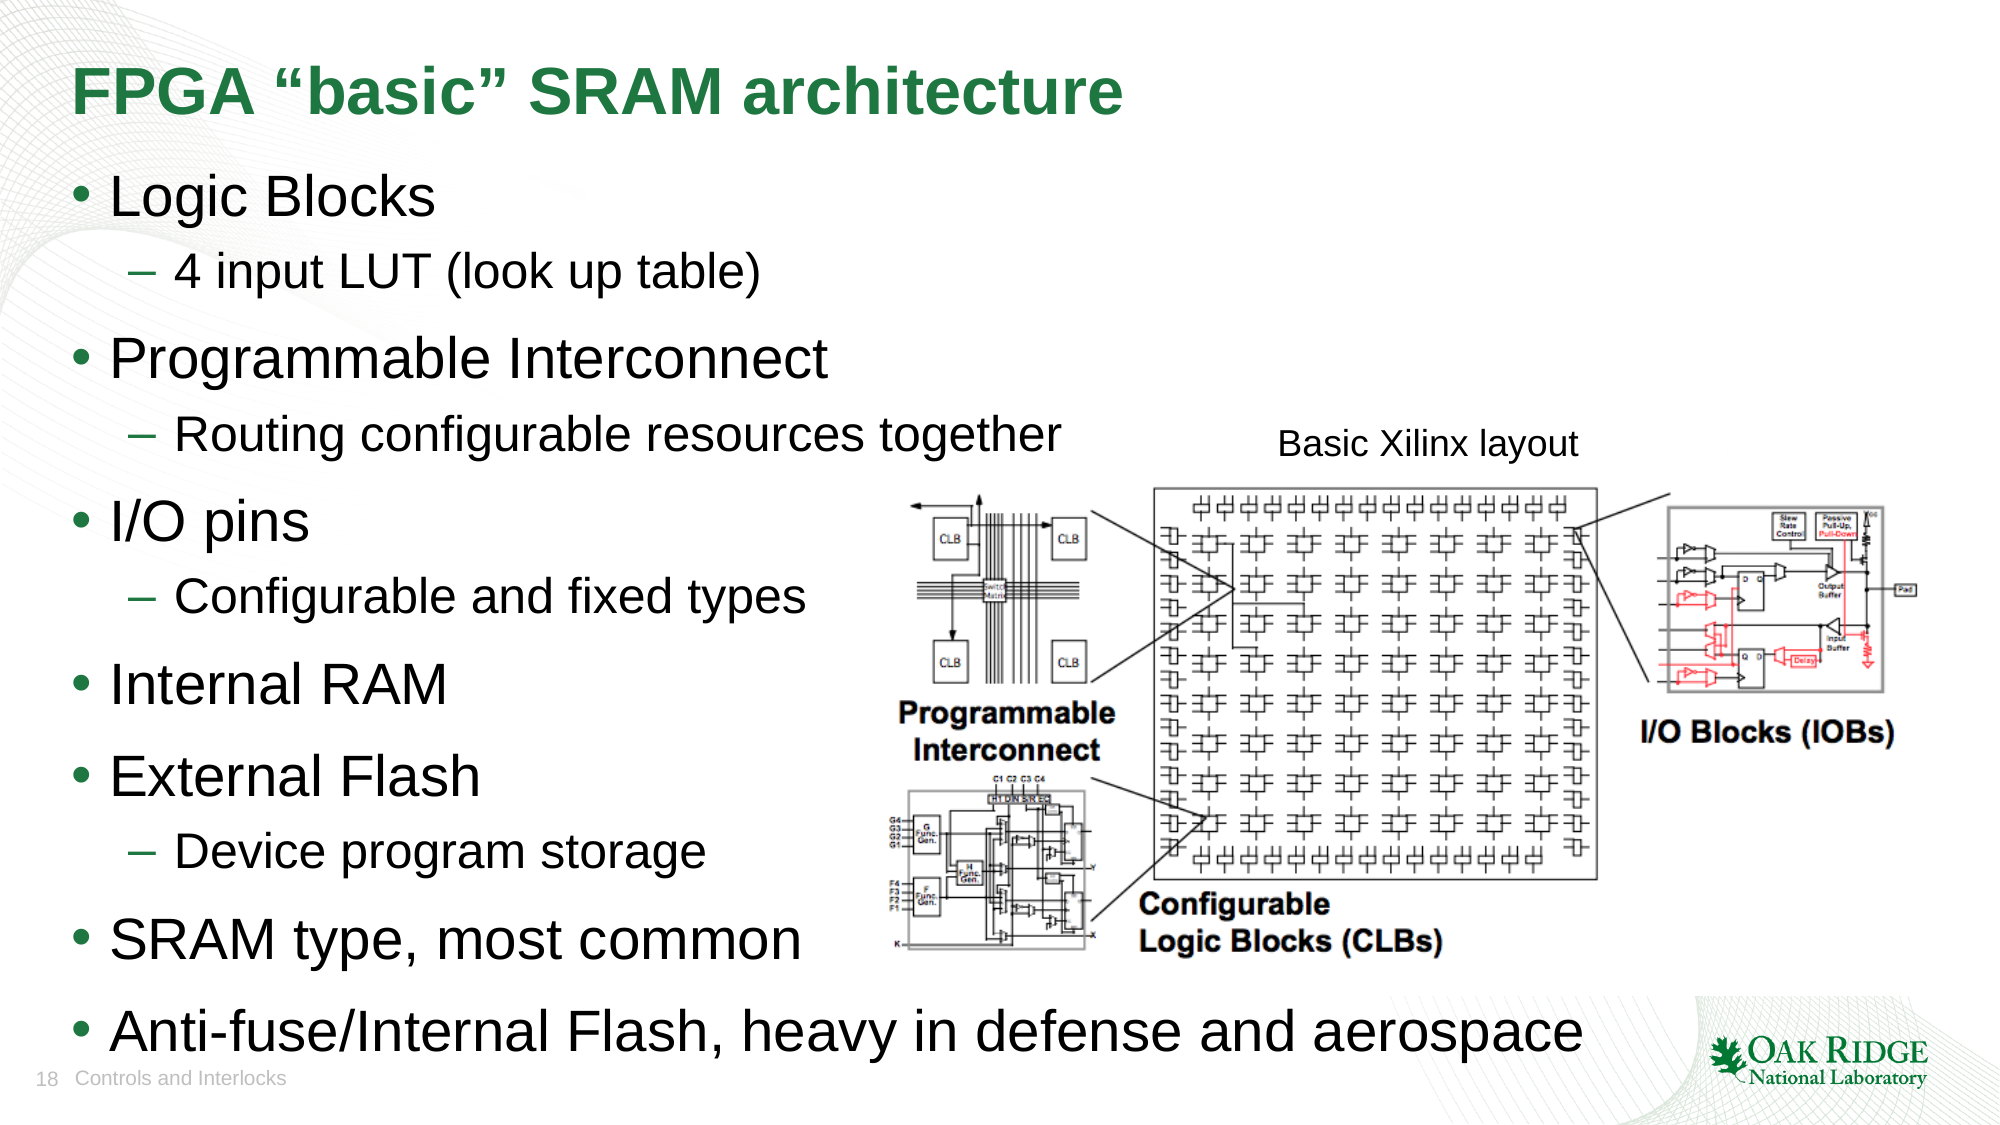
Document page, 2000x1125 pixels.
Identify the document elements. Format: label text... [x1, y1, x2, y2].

list Logic Blocks 4 input LUT (look up table) Programmable Interconnect Routing configurable resources together I/O pins Configurable and fixed types Internal RAM External Flash Device program storage SRAM type, most common Anti-fuse/Internal Flash, heavy in defense and aerospace [56, 157, 1637, 823]
title FPGA “basic” SRAM architecture [56, 52, 1931, 137]
text_box Basic Xilinx layout [1262, 416, 1594, 472]
picture [880, 301, 2000, 1125]
